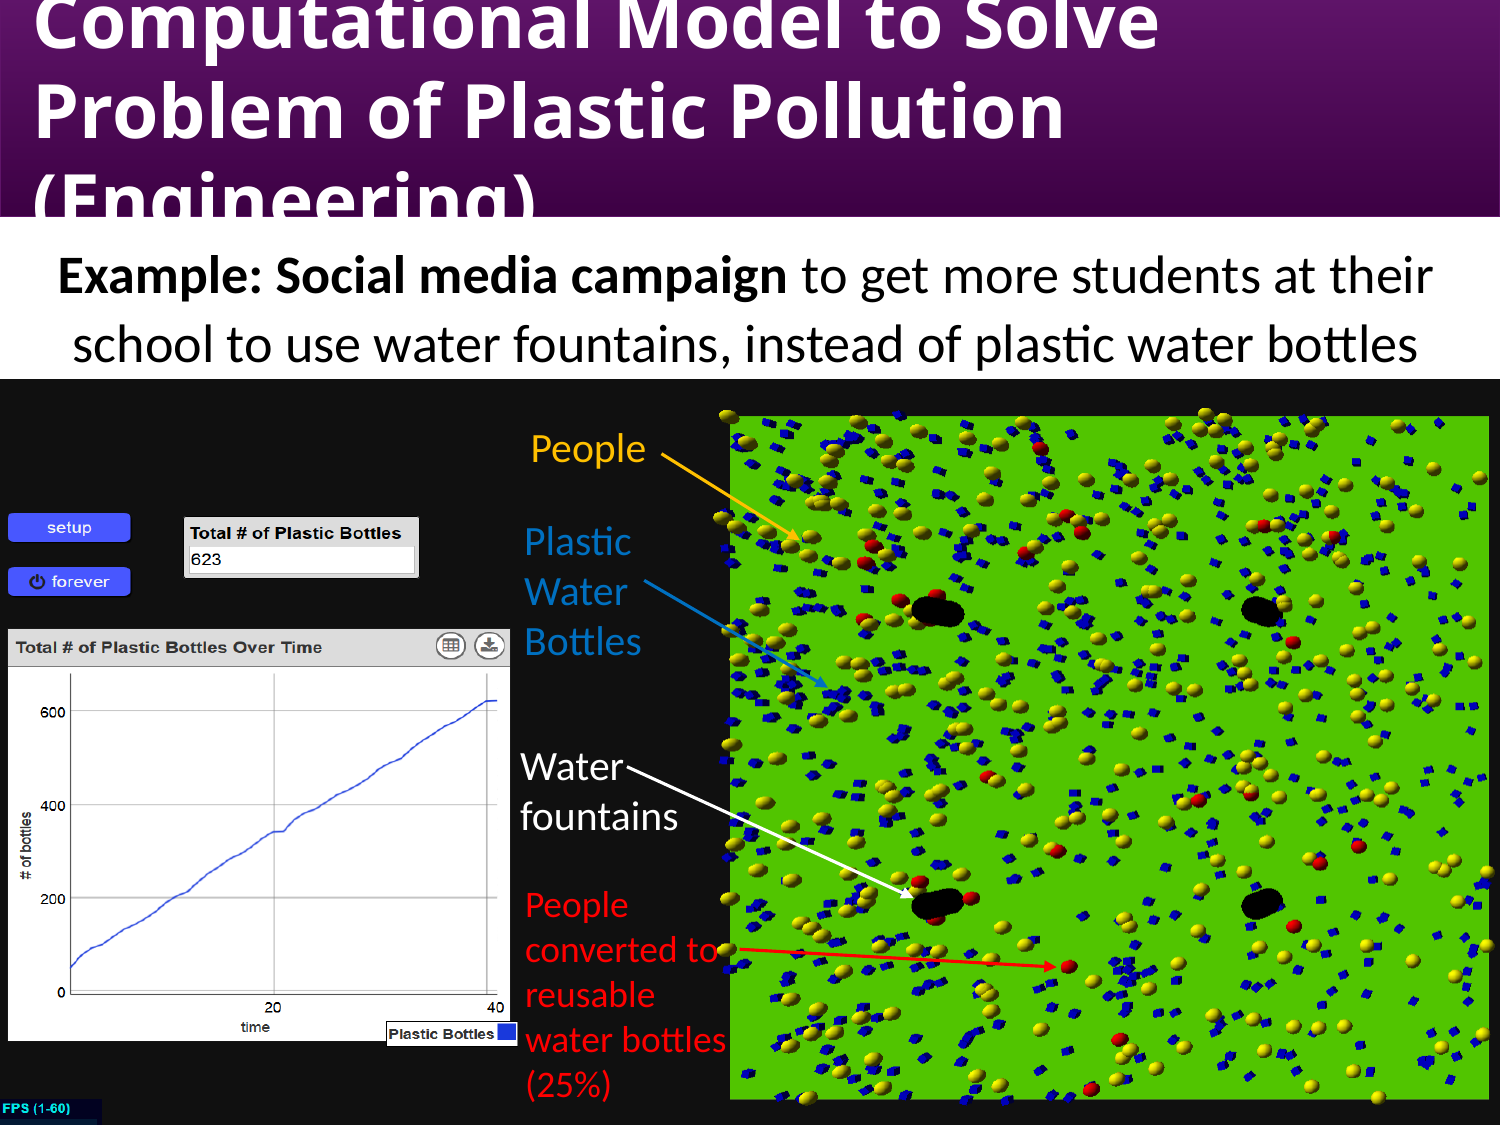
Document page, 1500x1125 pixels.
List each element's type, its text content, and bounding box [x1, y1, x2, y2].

picture [0, 379, 1500, 1125]
text_box Computational Model to Solve Problem of Plastic Pollution (Engineering) [0, 0, 1500, 217]
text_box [739, 948, 1057, 968]
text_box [643, 580, 829, 688]
text_box Example: Social media campaign to get more students at their school to use water fountains, instead of plastic water bottles [31, 226, 1462, 378]
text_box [626, 766, 914, 899]
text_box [661, 453, 801, 541]
